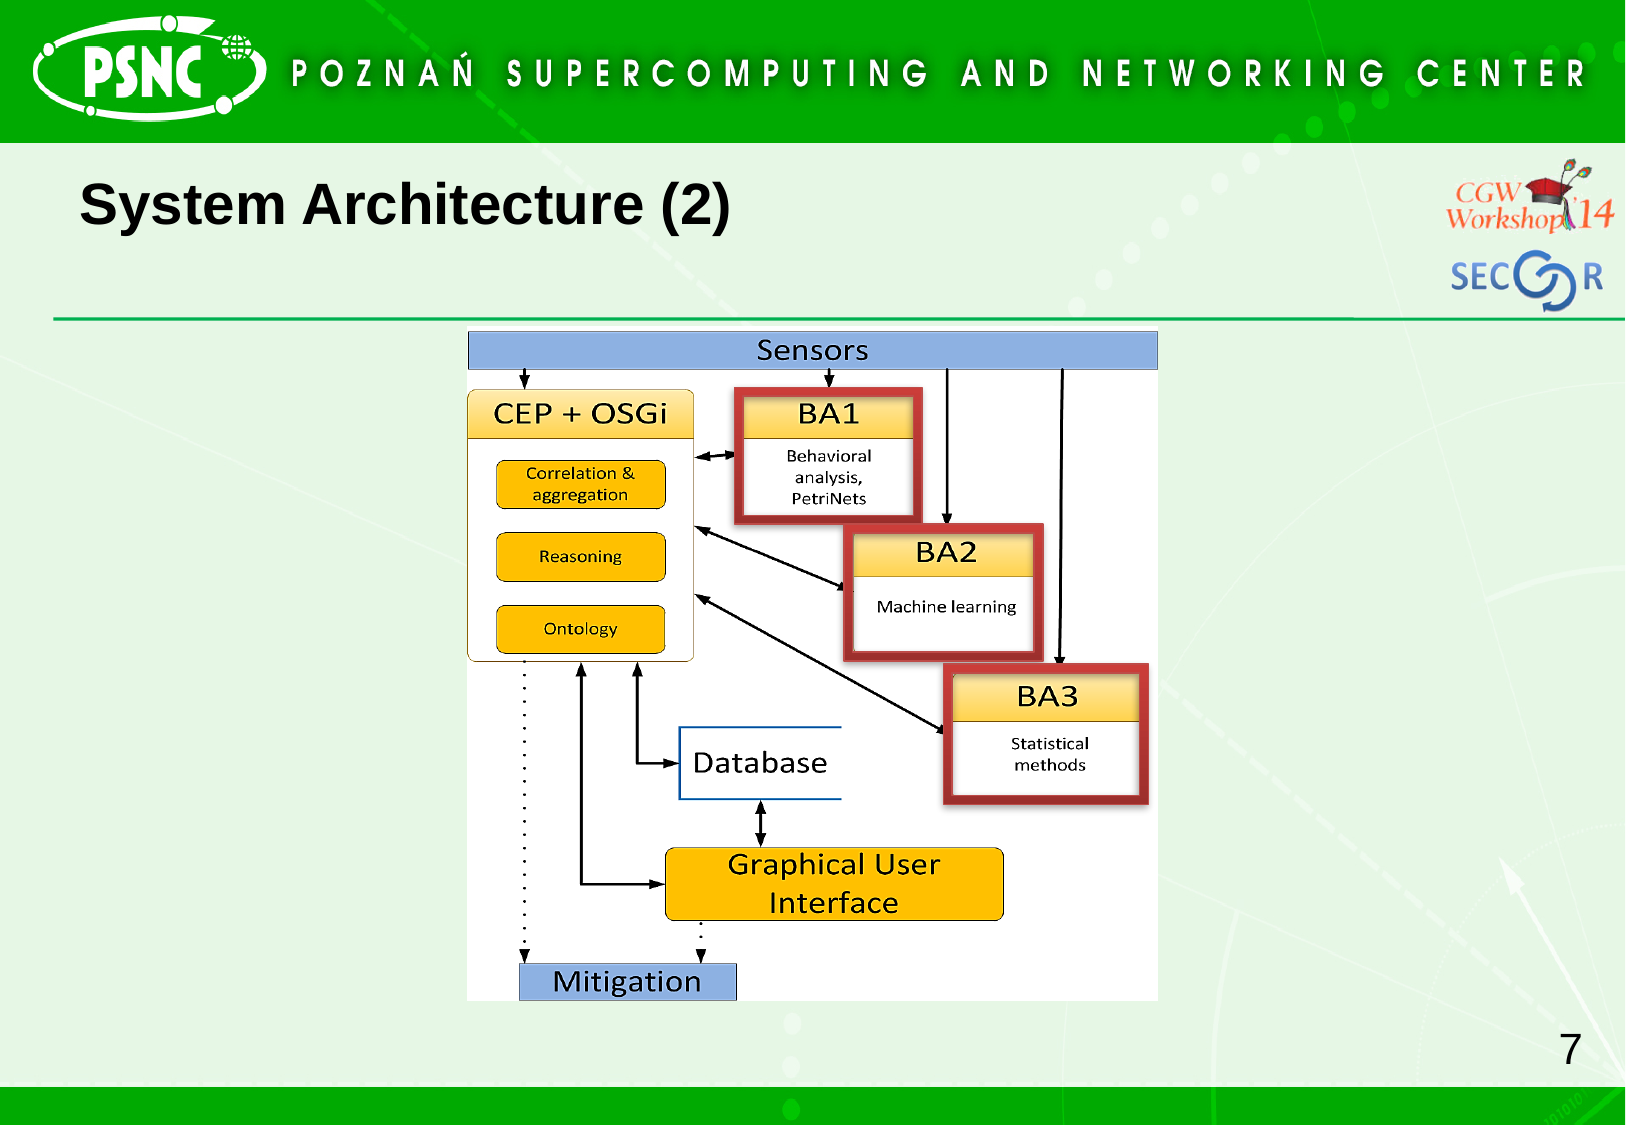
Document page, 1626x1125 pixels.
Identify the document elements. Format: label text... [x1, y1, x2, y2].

picture [0, 0, 1626, 1125]
title System Architecture (2) [62, 157, 1437, 242]
slide_number 7 [1473, 1011, 1601, 1076]
